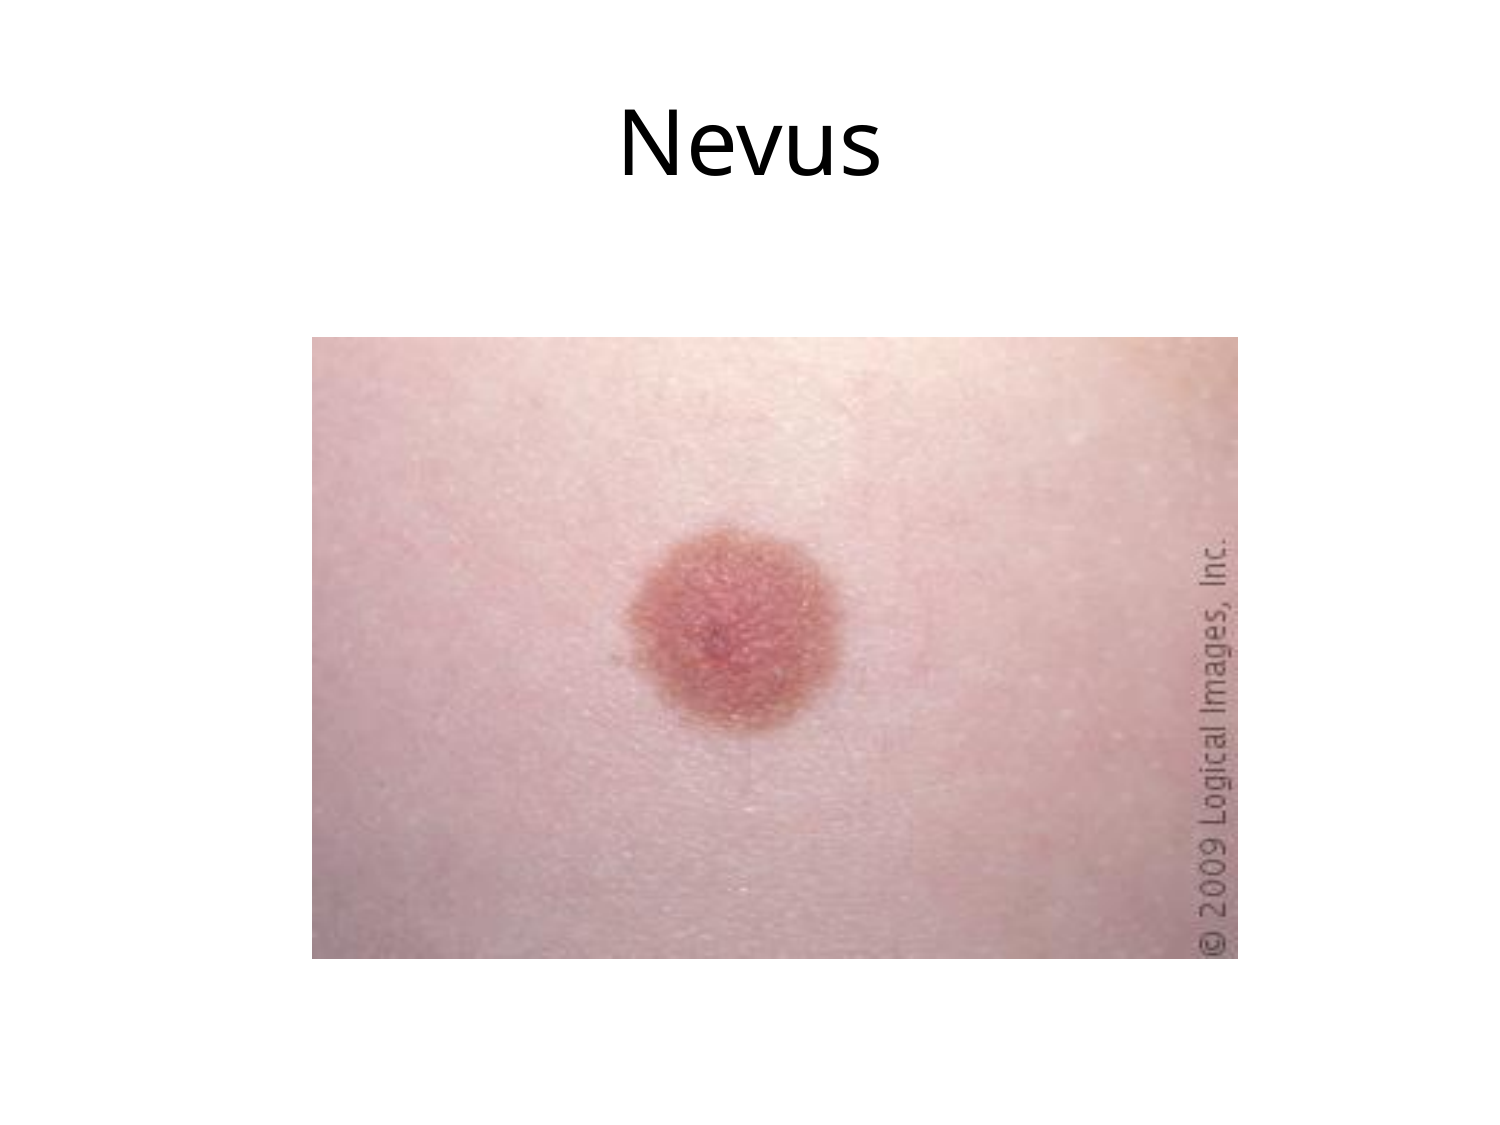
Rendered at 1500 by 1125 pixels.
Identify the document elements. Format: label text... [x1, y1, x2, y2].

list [312, 337, 1238, 959]
title Nevus [75, 45, 1425, 233]
